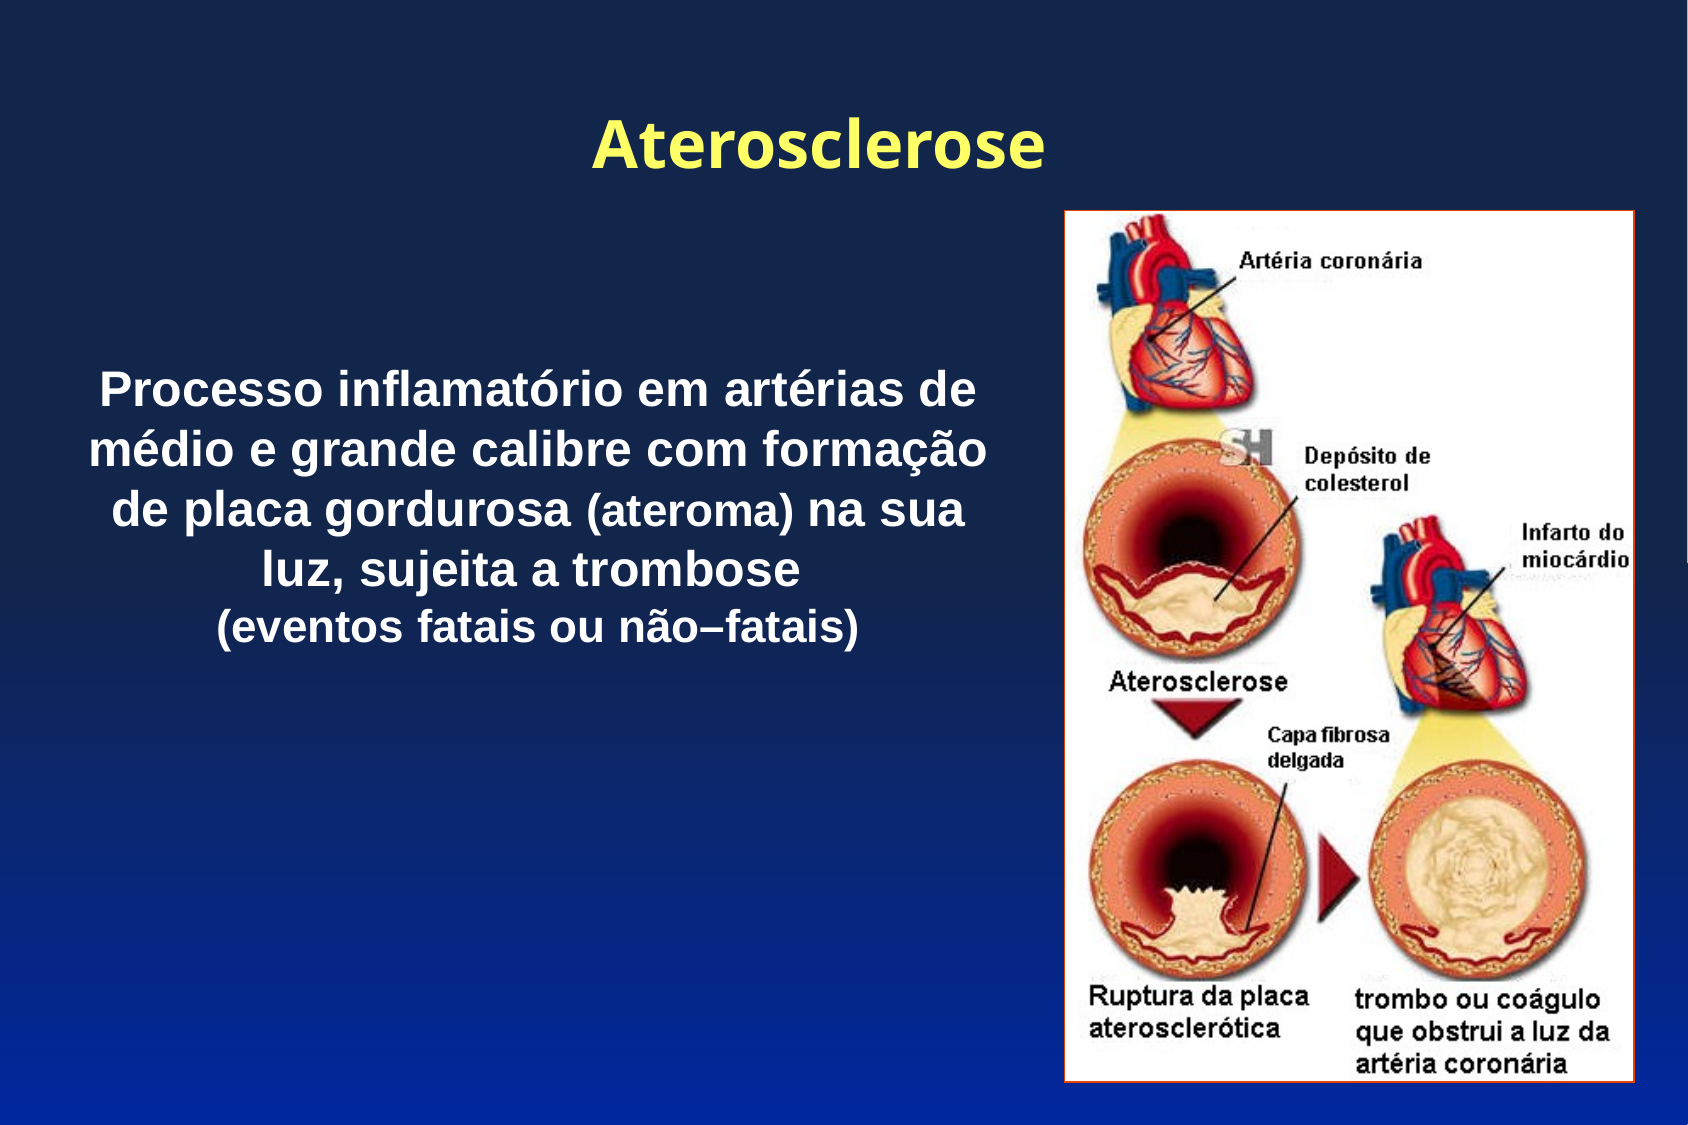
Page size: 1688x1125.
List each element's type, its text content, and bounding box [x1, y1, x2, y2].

picture [1064, 211, 1634, 1082]
text_box Processo inflamatório em artérias de médio e grande calibre com formação de placa gordurosa (ateroma) na sua luz, sujeita a trombose (eventos fatais ou não–fatais) [67, 349, 1010, 659]
text_box Aterosclerose [577, 94, 1062, 190]
